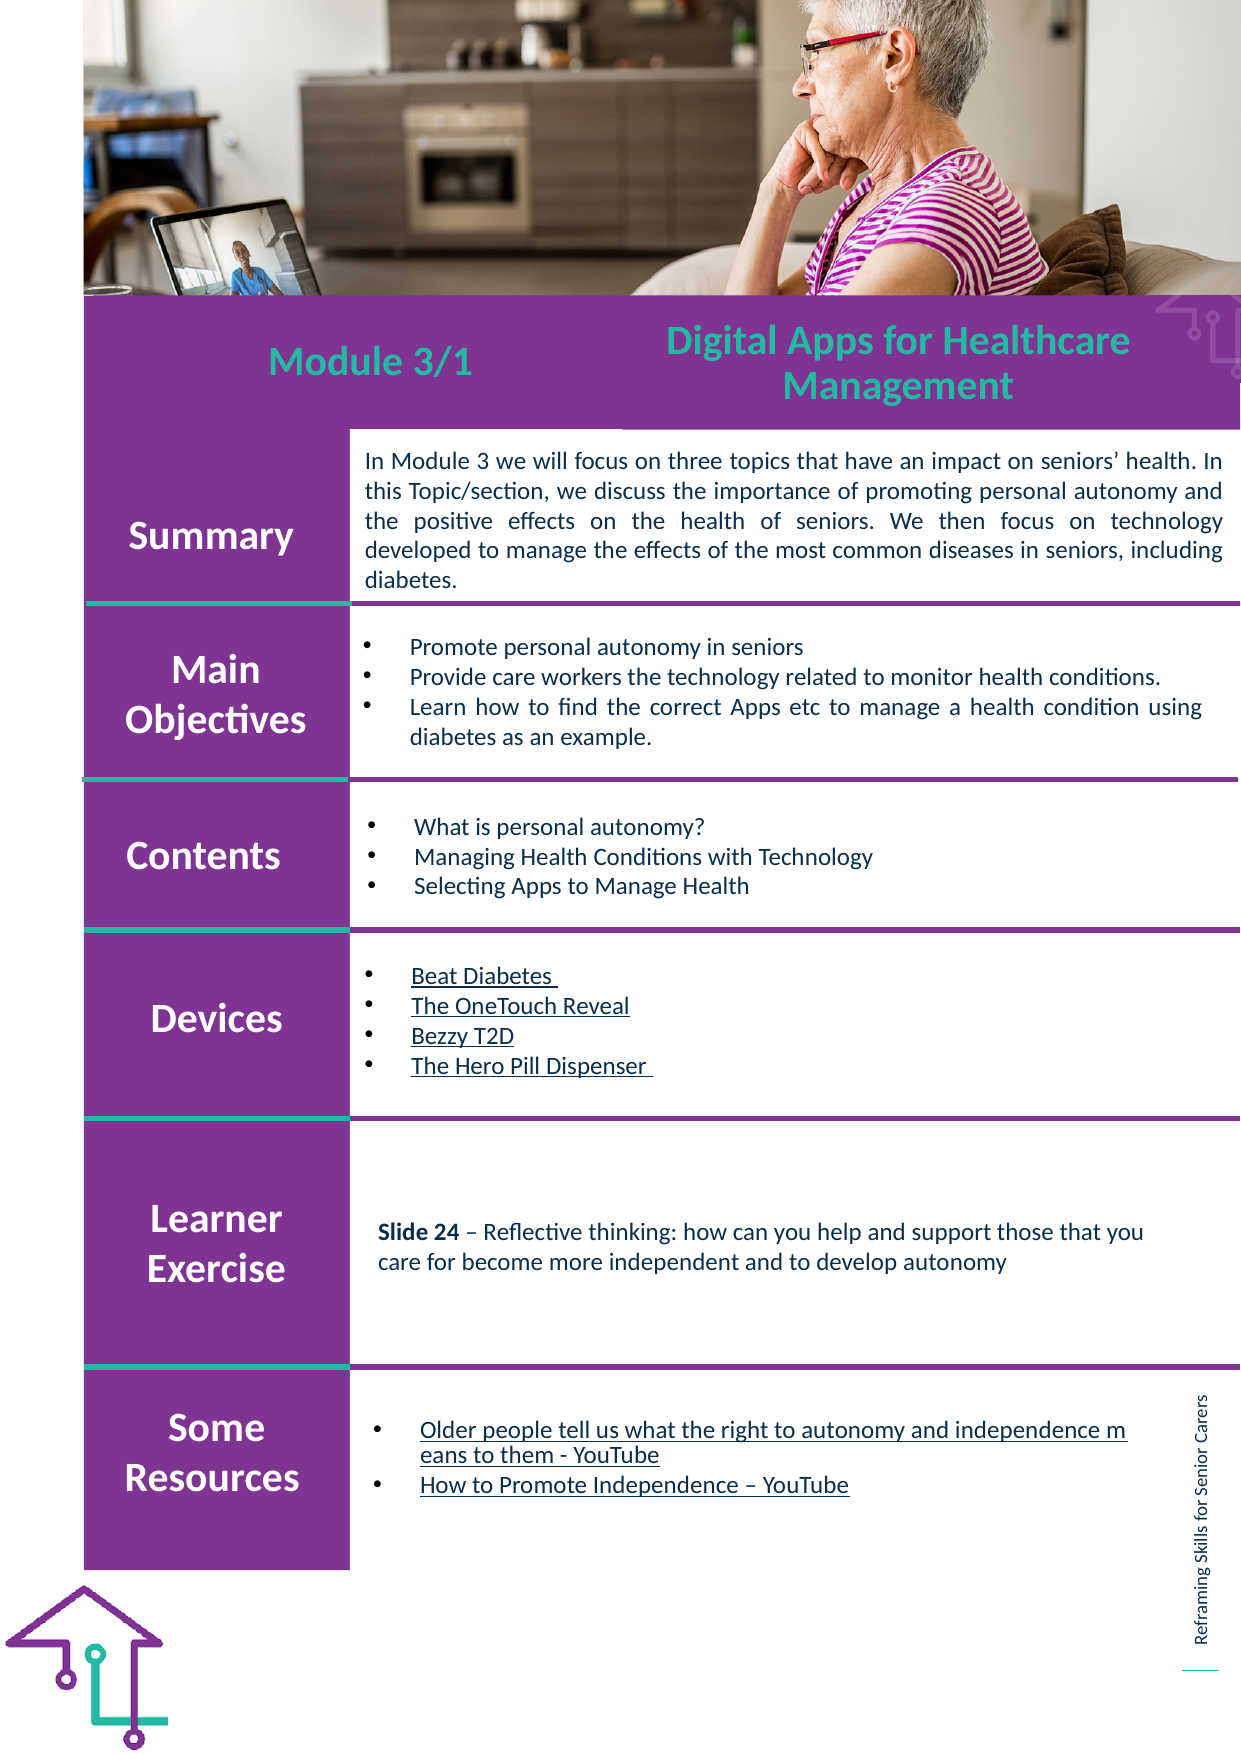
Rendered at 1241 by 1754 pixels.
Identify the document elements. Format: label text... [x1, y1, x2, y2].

text_box Learner Exercise [106, 1183, 327, 1271]
picture [349, 1120, 623, 1366]
picture [83, 0, 1241, 384]
text_box What is personal autonomy? Managing Health Conditions with Technology Selecting Apps to Manage Health [627, 802, 1224, 908]
list Summary [113, 500, 313, 588]
text_box Devices [106, 983, 327, 1070]
picture [349, 429, 623, 602]
text_box Promote personal autonomy in seniors Provide care workers the technology related to monitor health conditions. Learn how to find the correct Apps etc to manage a health condition using diabetes as an example. [627, 622, 1219, 758]
text_box Digital Apps for Healthcare Management [648, 311, 1145, 381]
text_box [93, 305, 1241, 430]
text_box Main Objectives [105, 634, 326, 721]
picture [0, 1581, 168, 1754]
text_box Slide 24 – Reflective thinking: how can you help and support those that you care for become more independent and to develop autonomy [627, 1208, 1161, 1283]
list Module 3/1 [140, 331, 602, 401]
text_box Older people tell us what the right to autonomy and independence means to them - YouTube How to Promote Independence – YouTube [627, 1406, 1151, 1512]
text_box In Module 3 we will focus on three topics that have an impact on seniors’ health. In this Topic/section, we discuss the importance of promoting personal autonomy and the positive effects on the health of seniors. We then focus on technology developed to manage the effects of the most common diseases in seniors, including diabetes. [627, 436, 1240, 602]
text_box Some Resources [106, 1391, 327, 1479]
picture [349, 780, 623, 929]
text_box Contents [93, 819, 314, 907]
picture [349, 931, 623, 1118]
picture [349, 604, 623, 779]
text_box Beat Diabetes The OneTouch Reveal Bezzy T2D The Hero Pill Dispenser [627, 951, 1221, 1087]
picture [349, 1368, 623, 1572]
